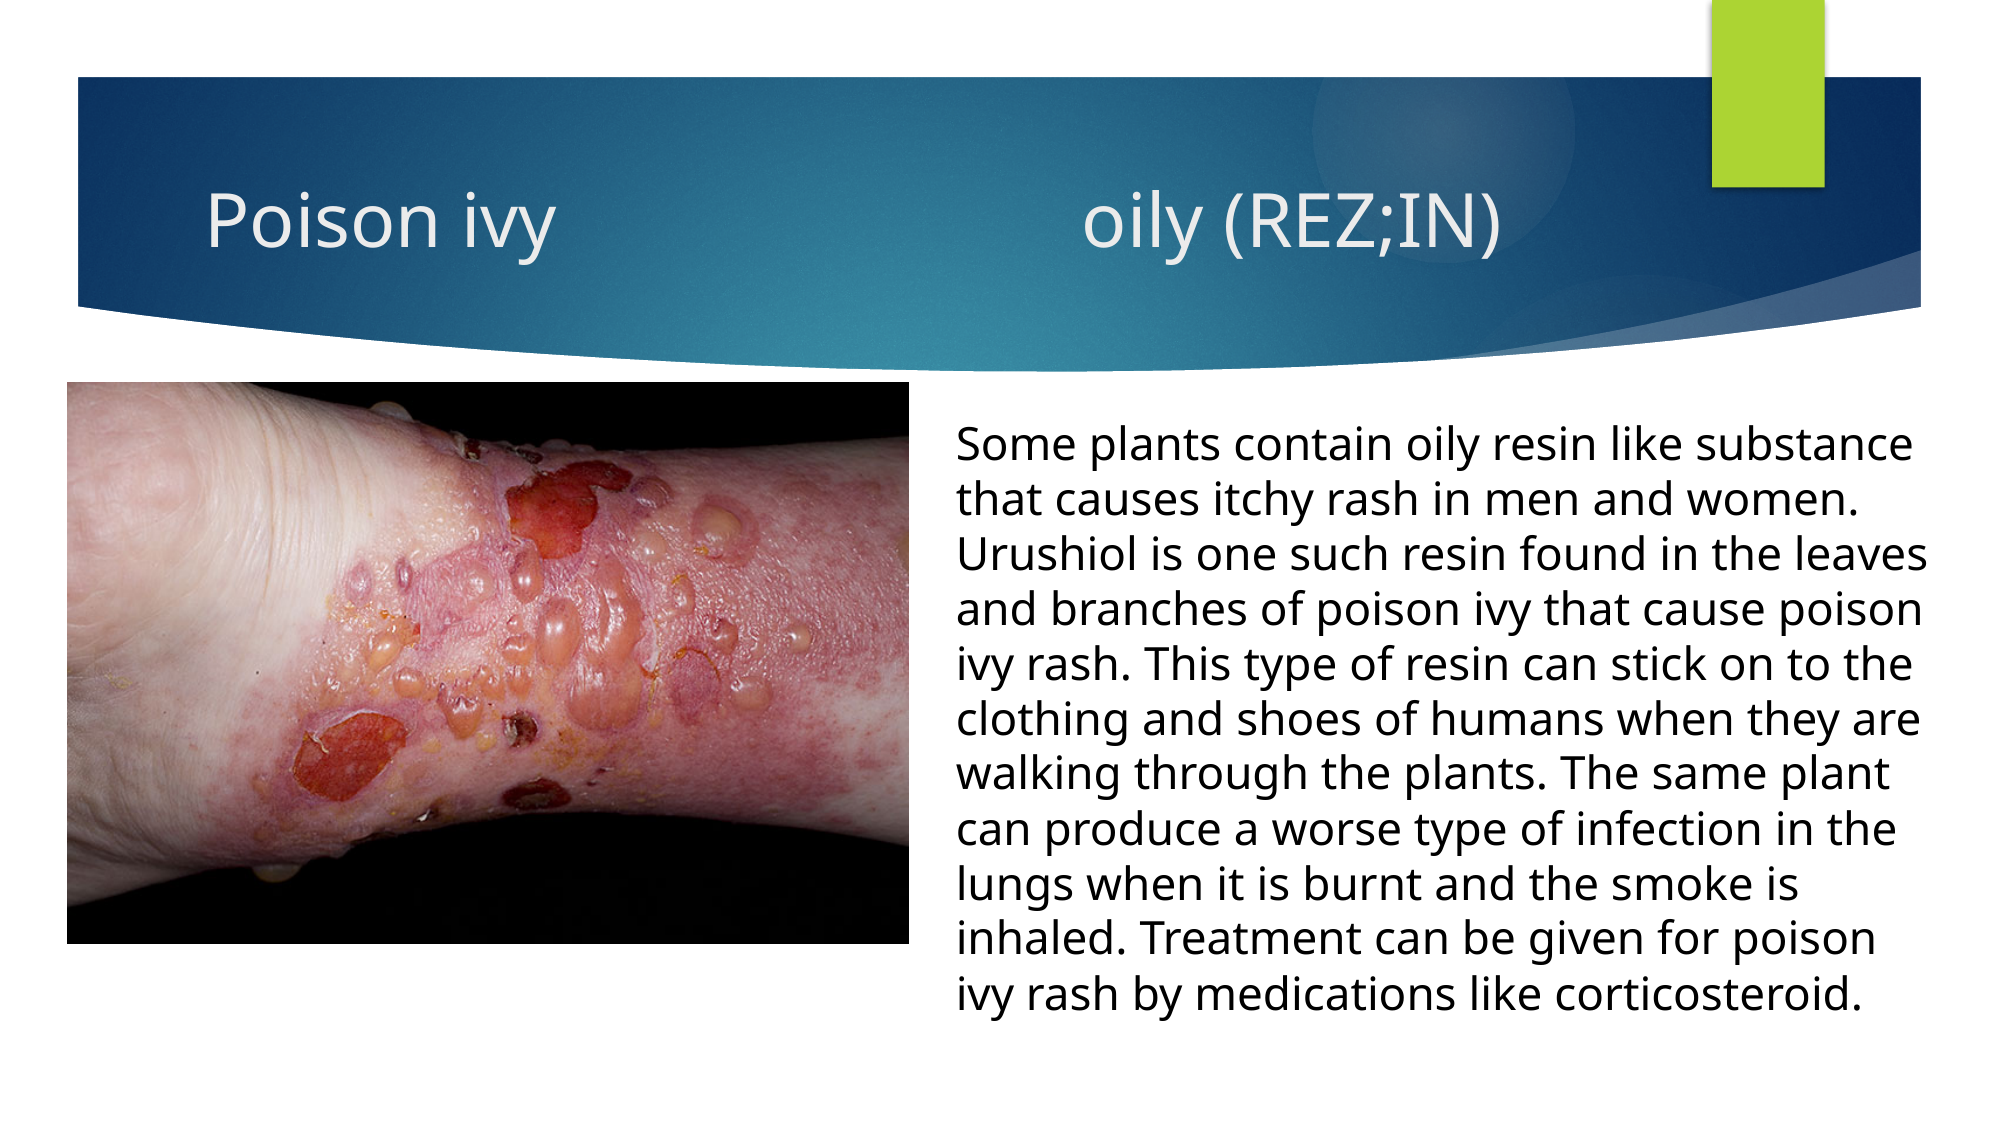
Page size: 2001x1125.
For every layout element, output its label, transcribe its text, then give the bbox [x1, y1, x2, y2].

title Poison ivy oily (REZ;IN) [189, 159, 1627, 276]
text_box Some plants contain oily resin like substance that causes itchy rash in men and women. Urushiol is one such resin found in the leaves and branches of poison ivy that cause poison ivy rash. This type of resin can stick on to the clothing and shoes of humans when they are walking through the plants. The same plant can produce a worse type of infection in the lungs when it is burnt and the smoke is inhaled. Treatment can be given for poison ivy rash by medications like corticosteroid. [941, 407, 1947, 1027]
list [67, 382, 909, 944]
